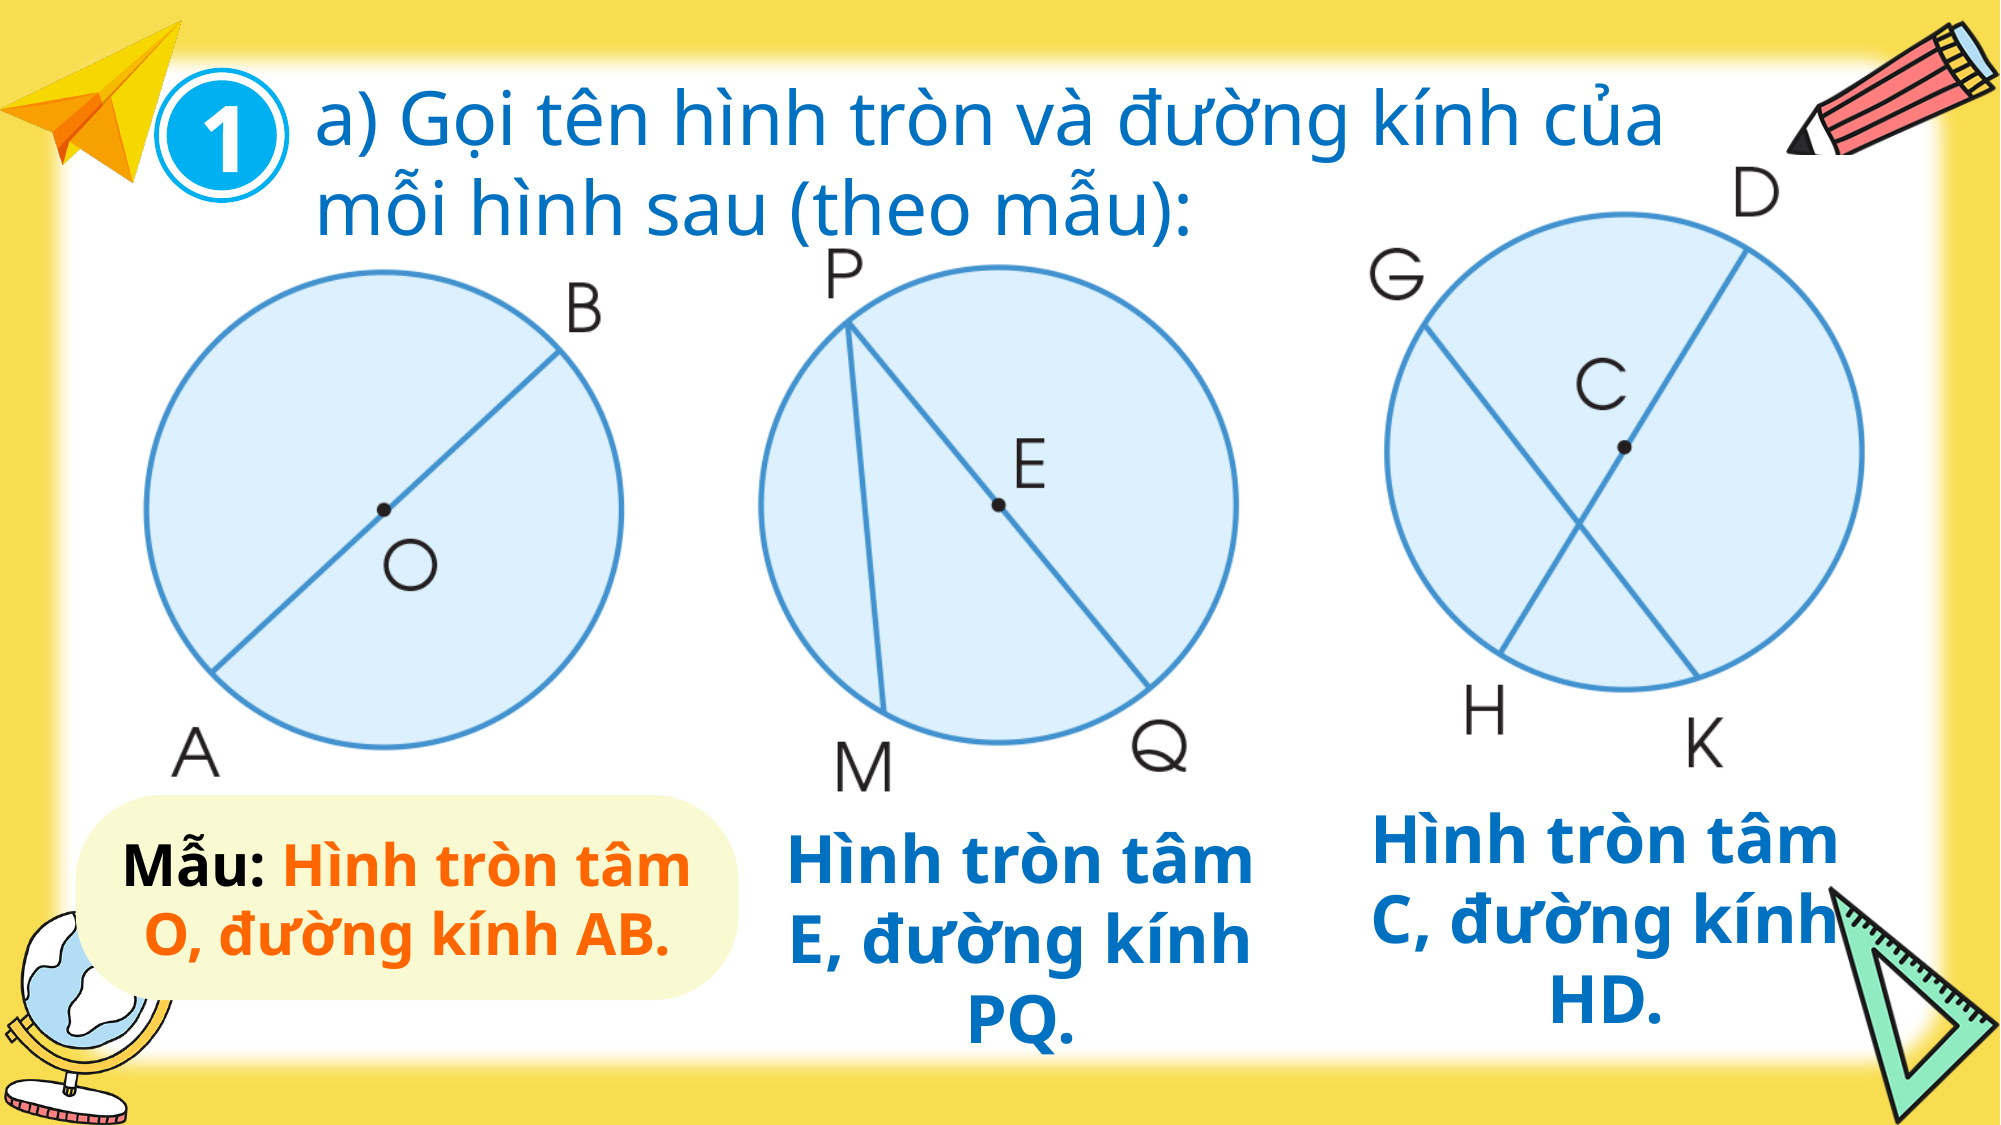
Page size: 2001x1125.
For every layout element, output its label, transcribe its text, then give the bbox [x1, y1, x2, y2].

text_box Mẫu: Hình tròn tâm O, đường kính AB. [75, 795, 739, 1001]
picture [0, 0, 2000, 1125]
text_box Hình tròn tâm C, đường kính HD. [1339, 789, 1873, 1045]
text_box a) Gọi tên hình tròn và đường kính của mỗi hình sau (theo mẫu): [299, 63, 1789, 258]
text_box Hình tròn tâm E, đường kính PQ. [753, 809, 1288, 1065]
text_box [156, 70, 287, 201]
